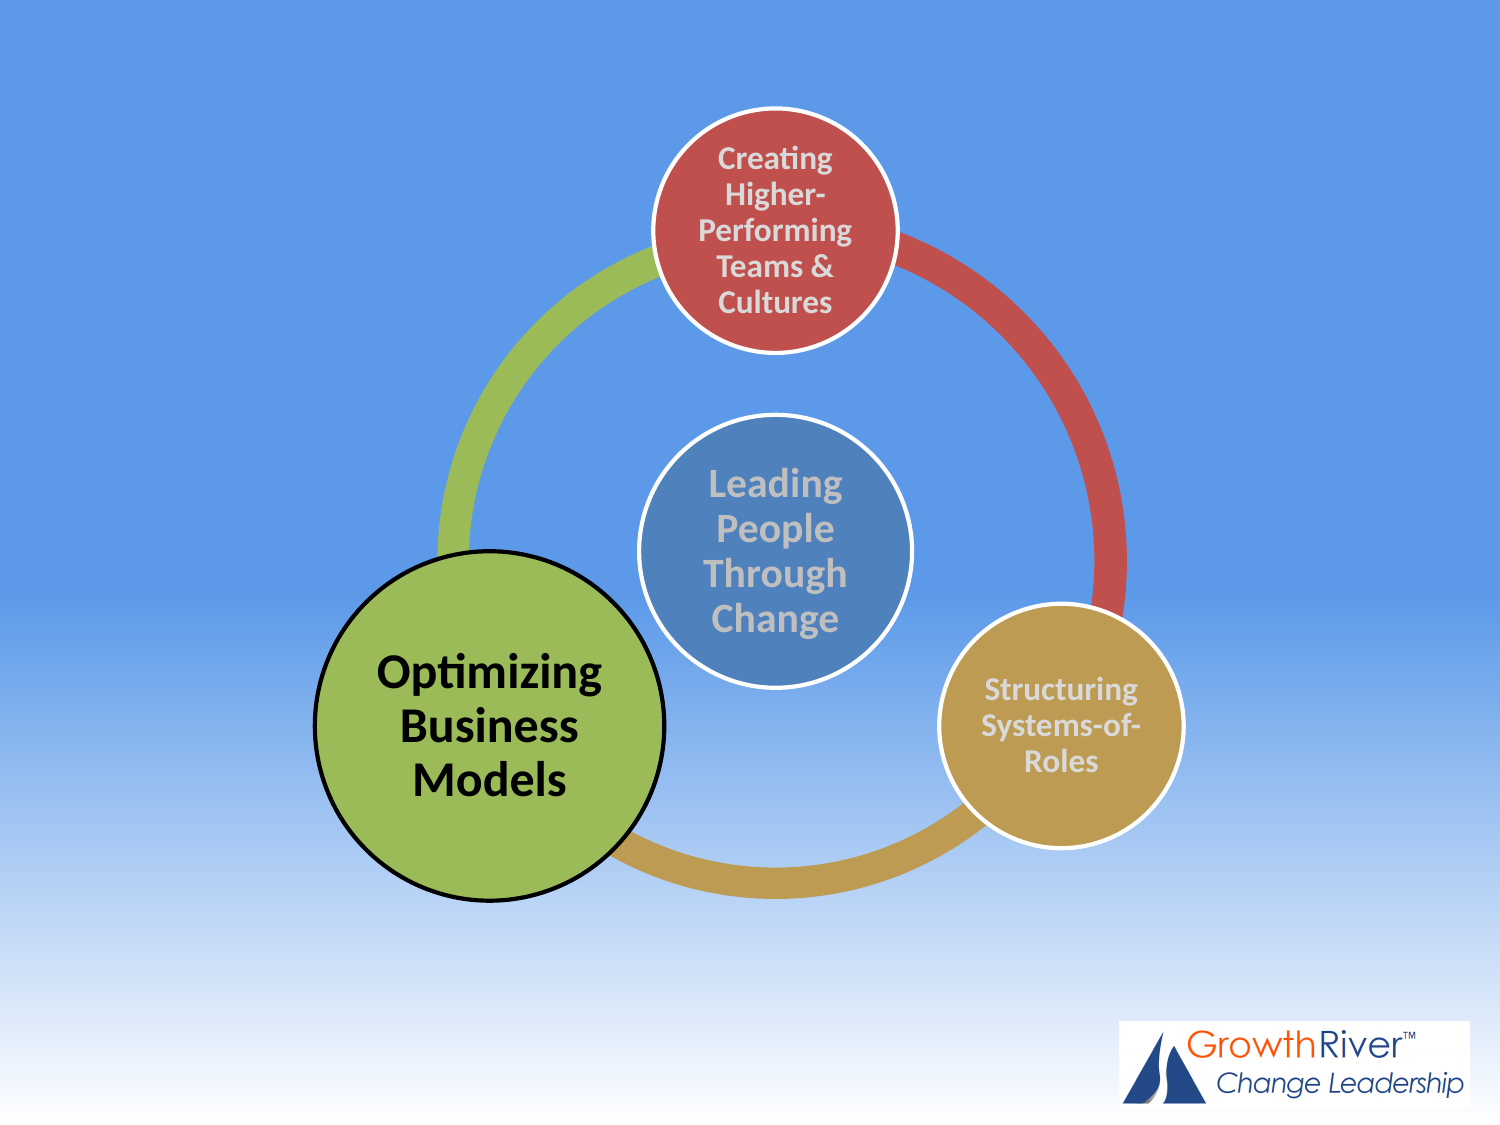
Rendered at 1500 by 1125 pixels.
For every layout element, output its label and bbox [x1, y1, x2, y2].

text_box [133, 114, 1366, 937]
picture [1119, 1021, 1470, 1108]
